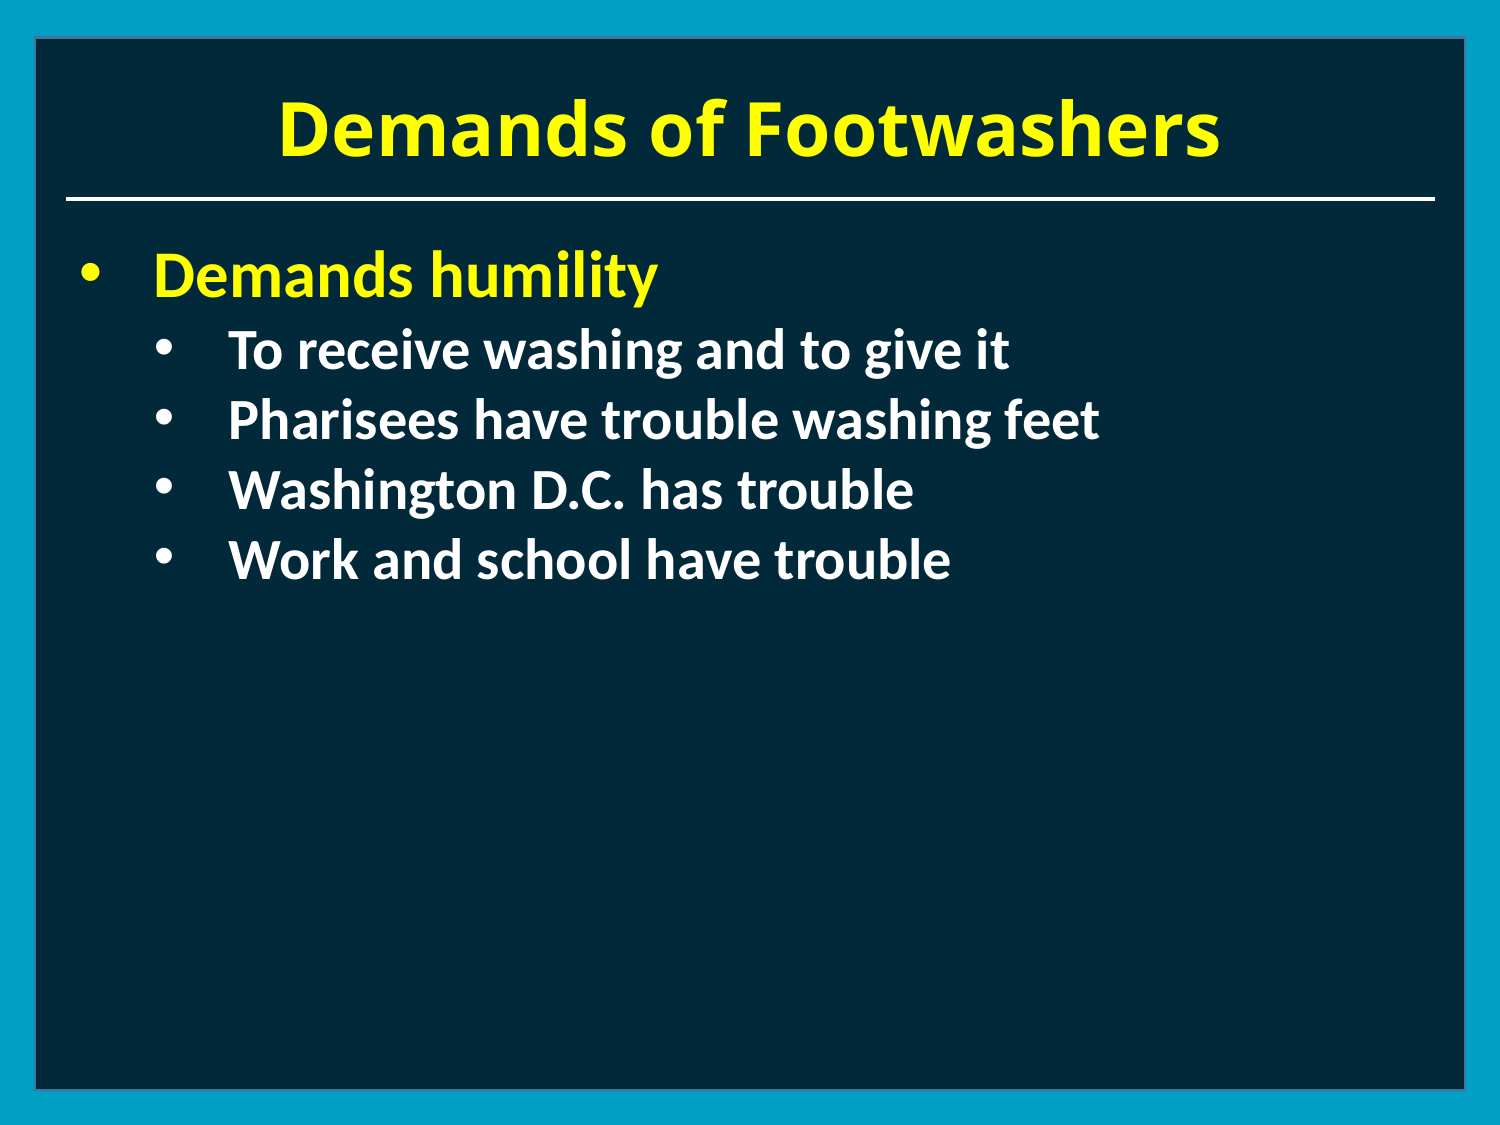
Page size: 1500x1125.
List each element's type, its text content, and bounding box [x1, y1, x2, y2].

text_box Demands humility To receive washing and to give it Pharisees have trouble washing feet Washington D.C. has trouble Work and school have trouble [64, 223, 1430, 599]
title Demands of Footwashers [54, 66, 1445, 199]
